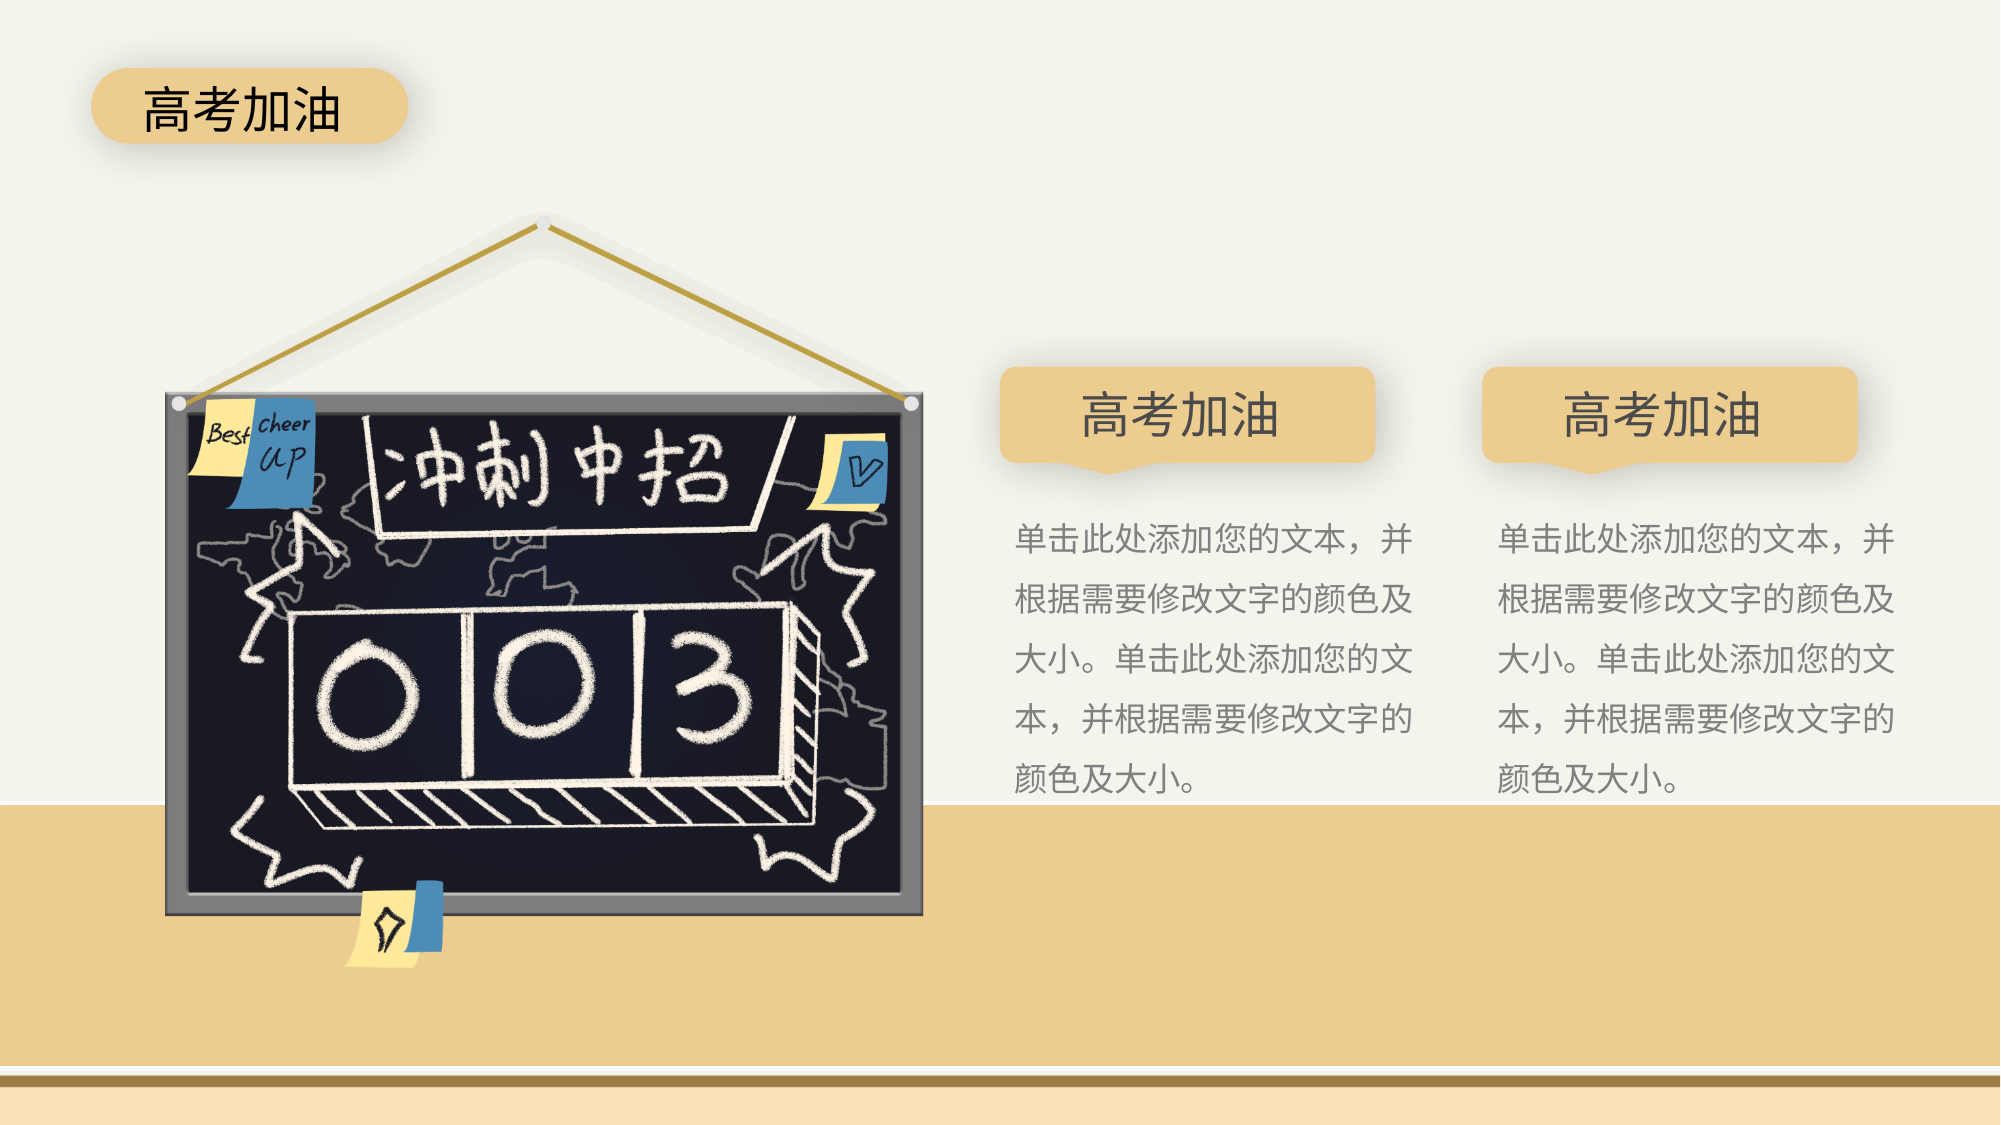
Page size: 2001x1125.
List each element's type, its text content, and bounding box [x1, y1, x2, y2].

text_box 单击此处添加您的文本，并根据需要修改文字的颜色及大小。单击此处添加您的文本，并根据需要修改文字的颜色及大小。 [1482, 490, 1913, 806]
text_box 高考加油 [1547, 376, 1793, 452]
text_box 单击此处添加您的文本，并根据需要修改文字的颜色及大小。单击此处添加您的文本，并根据需要修改文字的颜色及大小。 [1133, 490, 1431, 806]
text_box 高考加油 [127, 71, 372, 146]
text_box [1133, 365, 1377, 470]
text_box [0, 803, 2000, 1069]
text_box [90, 66, 410, 145]
text_box [1481, 365, 1859, 476]
picture [0, 0, 2001, 1125]
text_box 高考加油 [1133, 376, 1310, 452]
